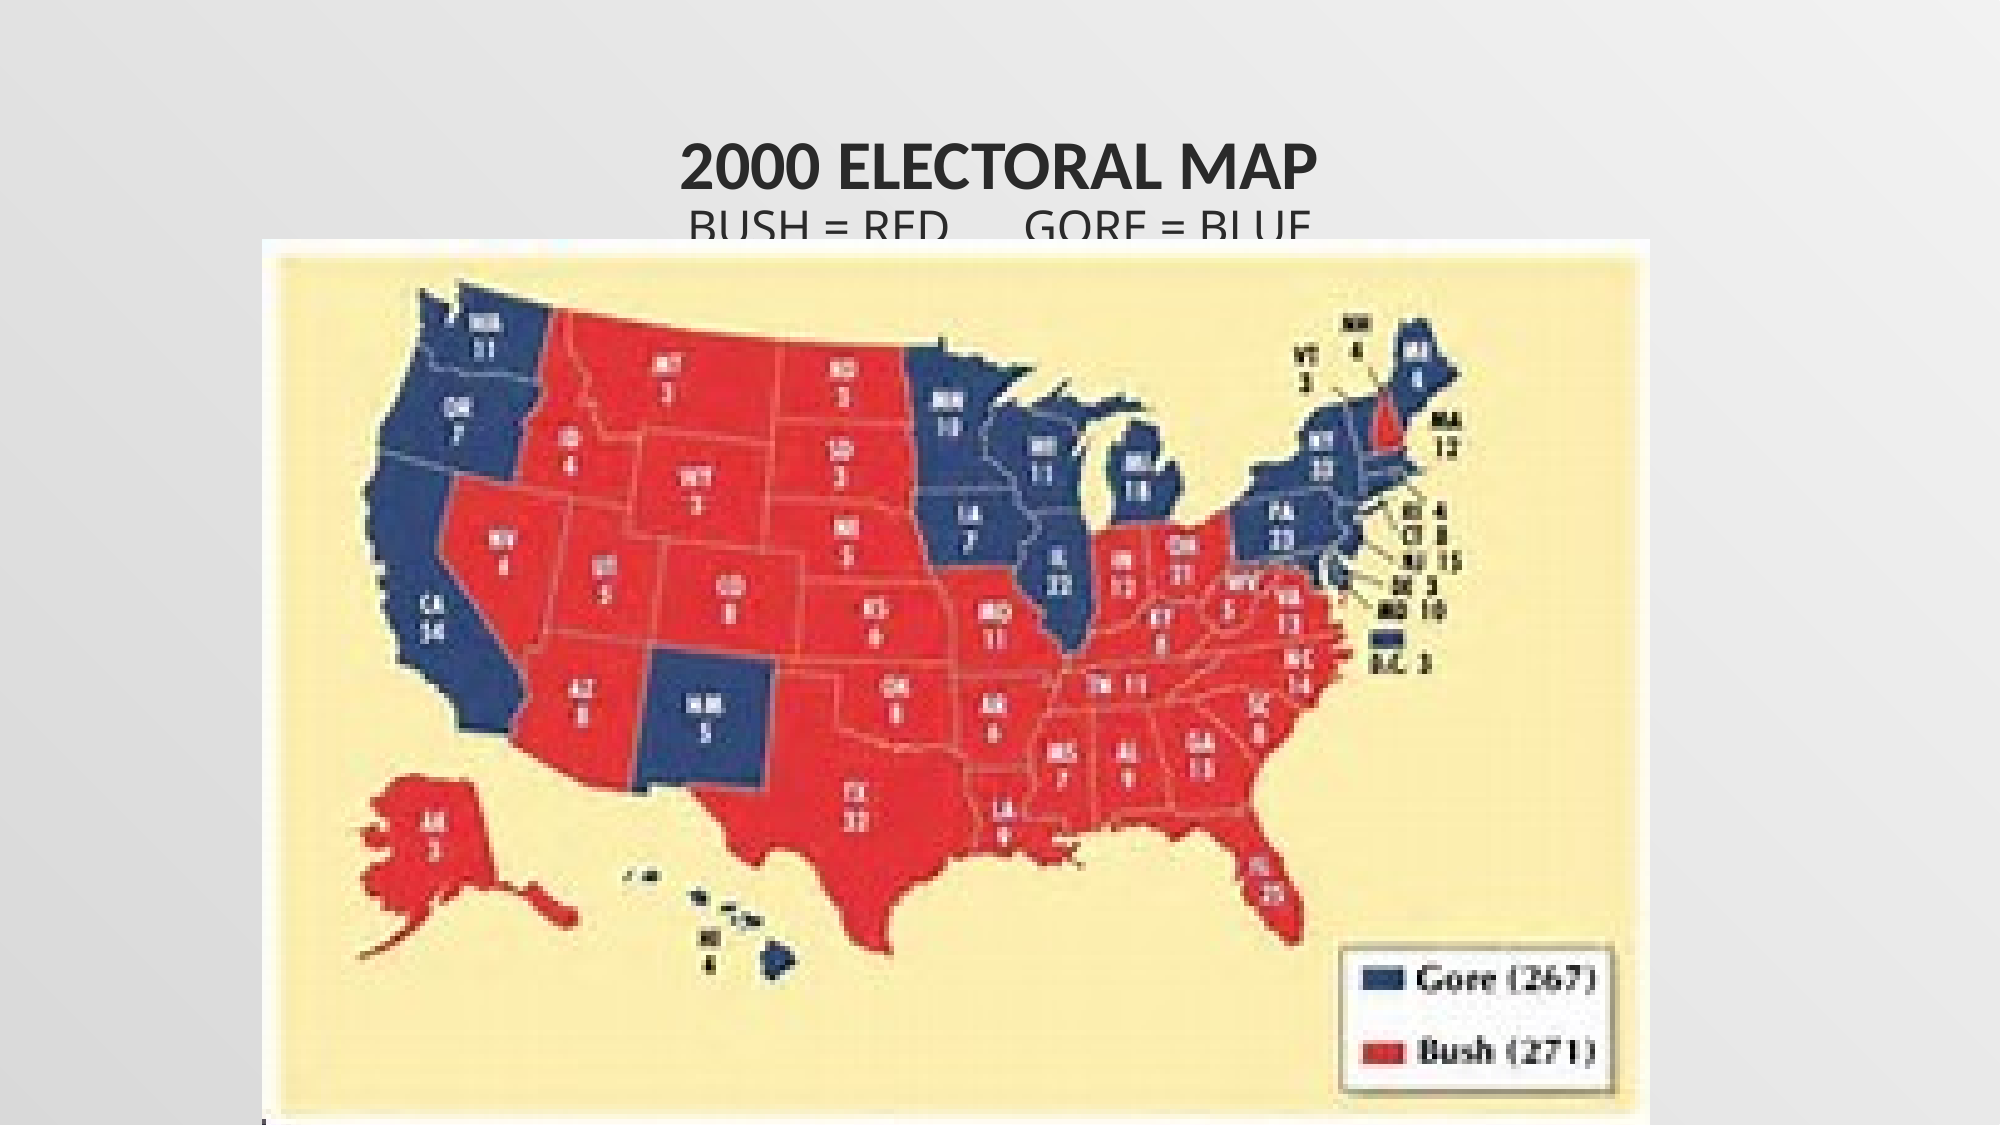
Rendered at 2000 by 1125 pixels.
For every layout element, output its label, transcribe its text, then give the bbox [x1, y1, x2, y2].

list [262, 239, 1650, 1125]
title 2000 Electoral Map Bush = Red Gore = Blue [199, 45, 1800, 263]
